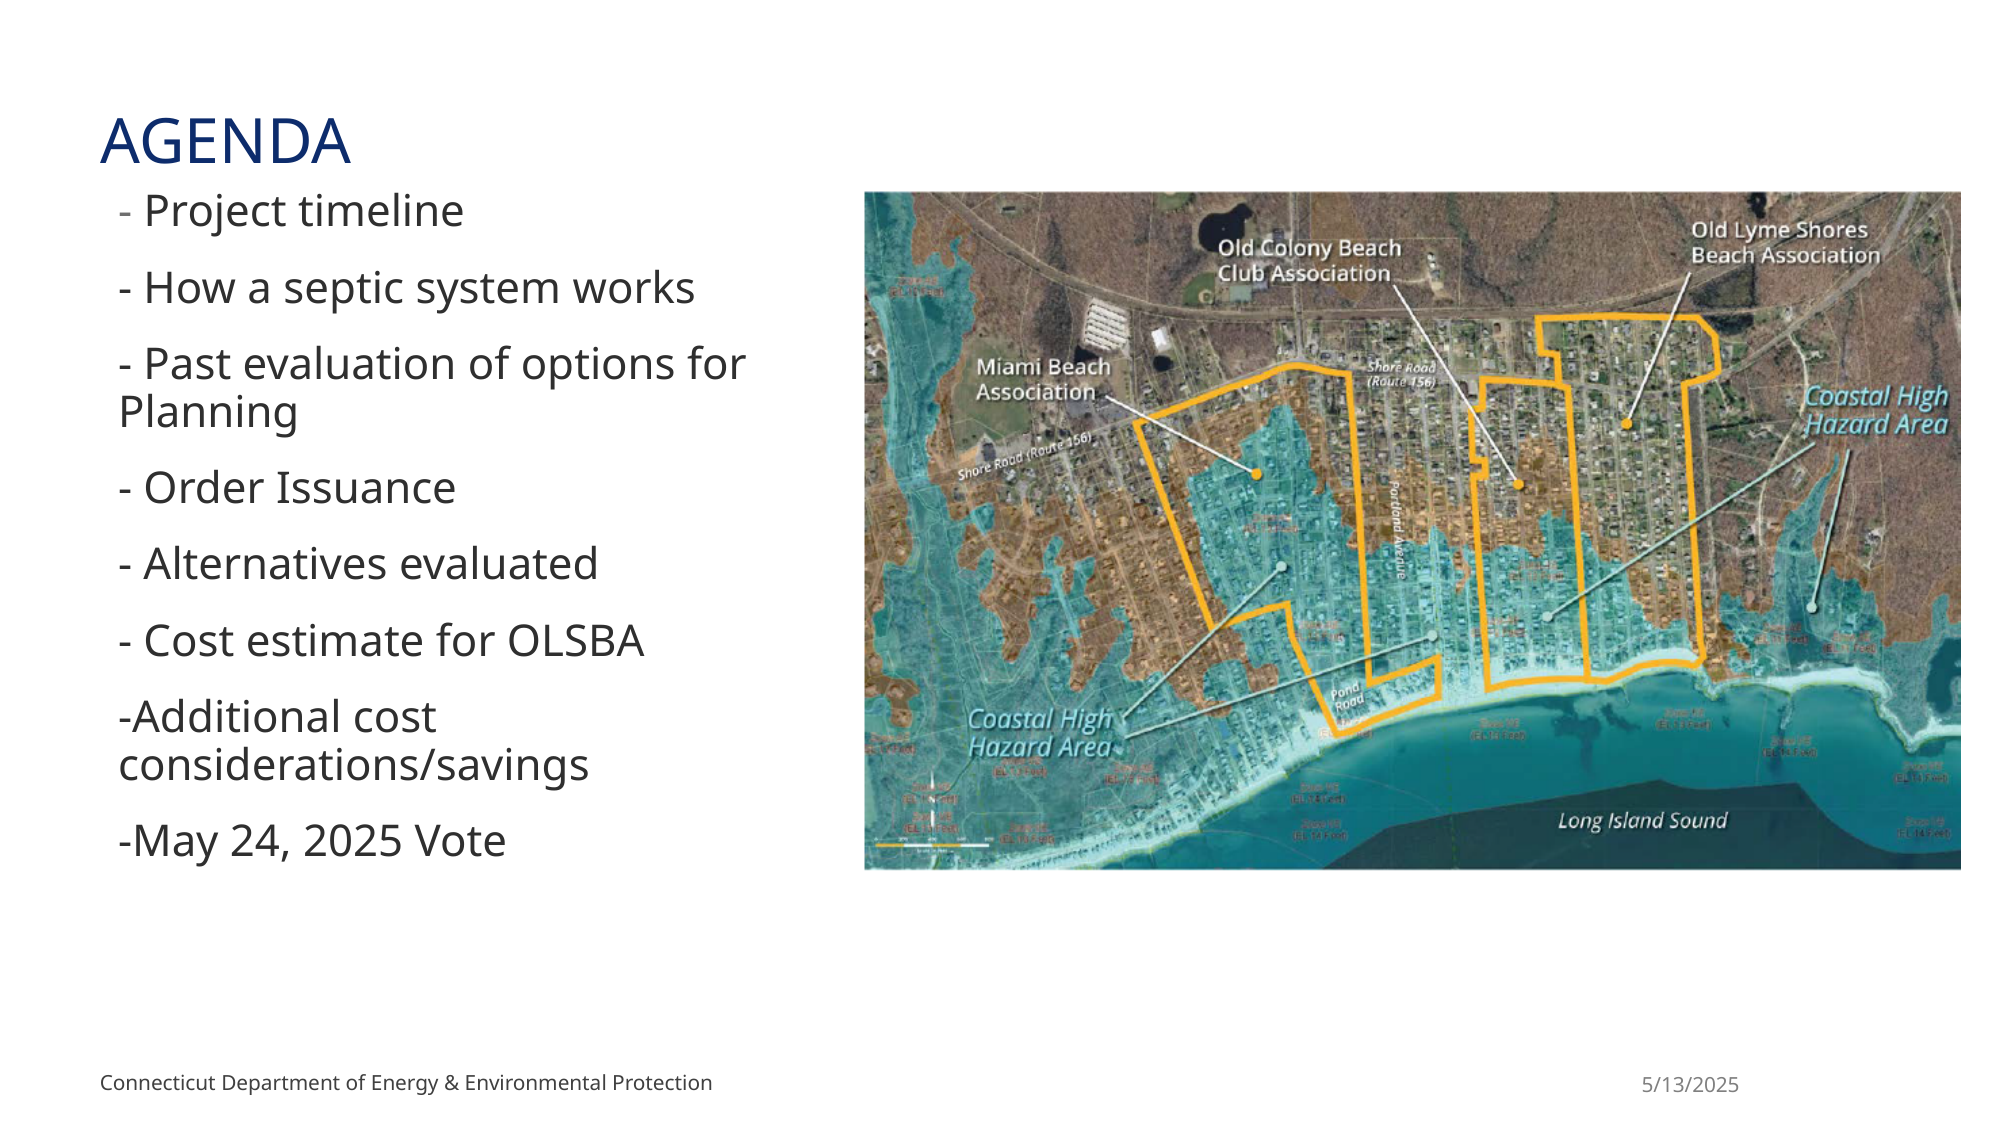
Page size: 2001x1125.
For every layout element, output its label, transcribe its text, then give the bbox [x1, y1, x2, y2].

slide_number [1386, 1061, 1740, 1107]
footer Connecticut Department of Energy & Environmental Protection [99, 1061, 1069, 1107]
list - Project timeline - How a septic system works - Past evaluation of options for Planning - Order Issuance - Alternatives evaluated - Cost estimate for OLSBA -Additional cost considerations/savings -May 24, 2025 Vote [103, 189, 840, 1036]
title Agenda [100, 115, 1900, 263]
picture [862, 188, 1961, 873]
